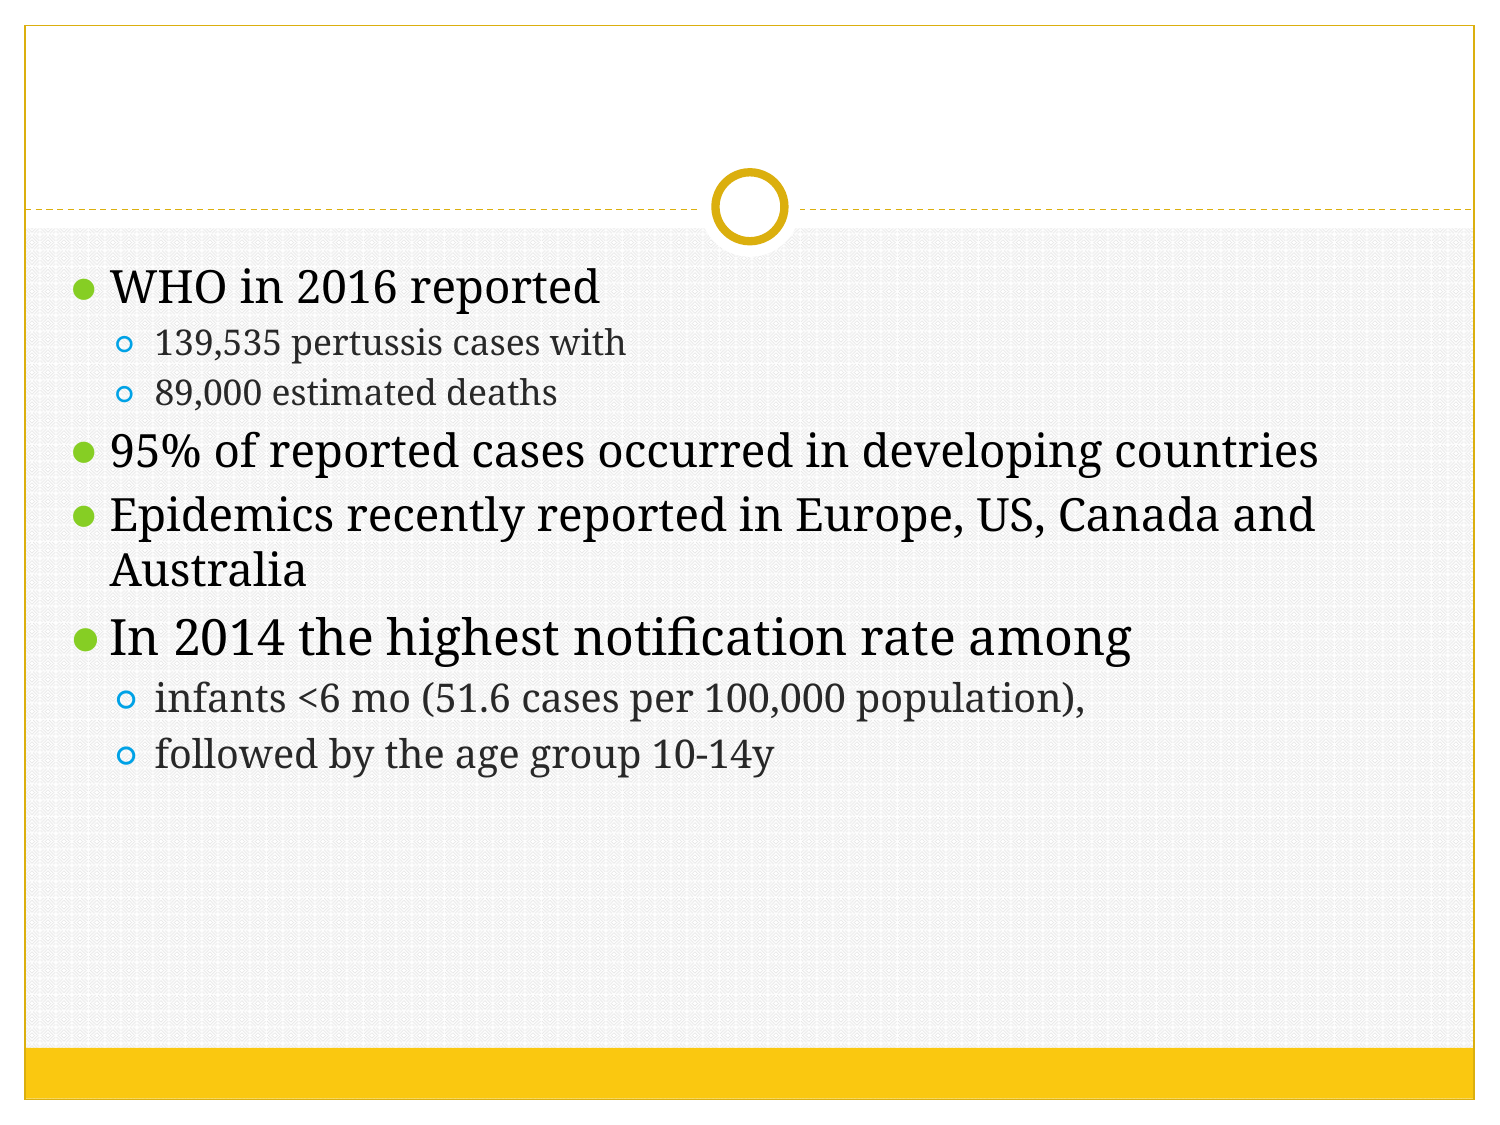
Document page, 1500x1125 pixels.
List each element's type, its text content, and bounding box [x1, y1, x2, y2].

list WHO in 2016 reported 139,535 pertussis cases with 89,000 estimated deaths 95% of reported cases occurred in developing countries Epidemics recently reported in Europe, US, Canada and Australia In 2014 the highest notification rate among infants <6 mo (51.6 cases per 100,000 population), followed by the age group 10-14y [49, 250, 1445, 1001]
picture [26, 229, 1473, 1047]
